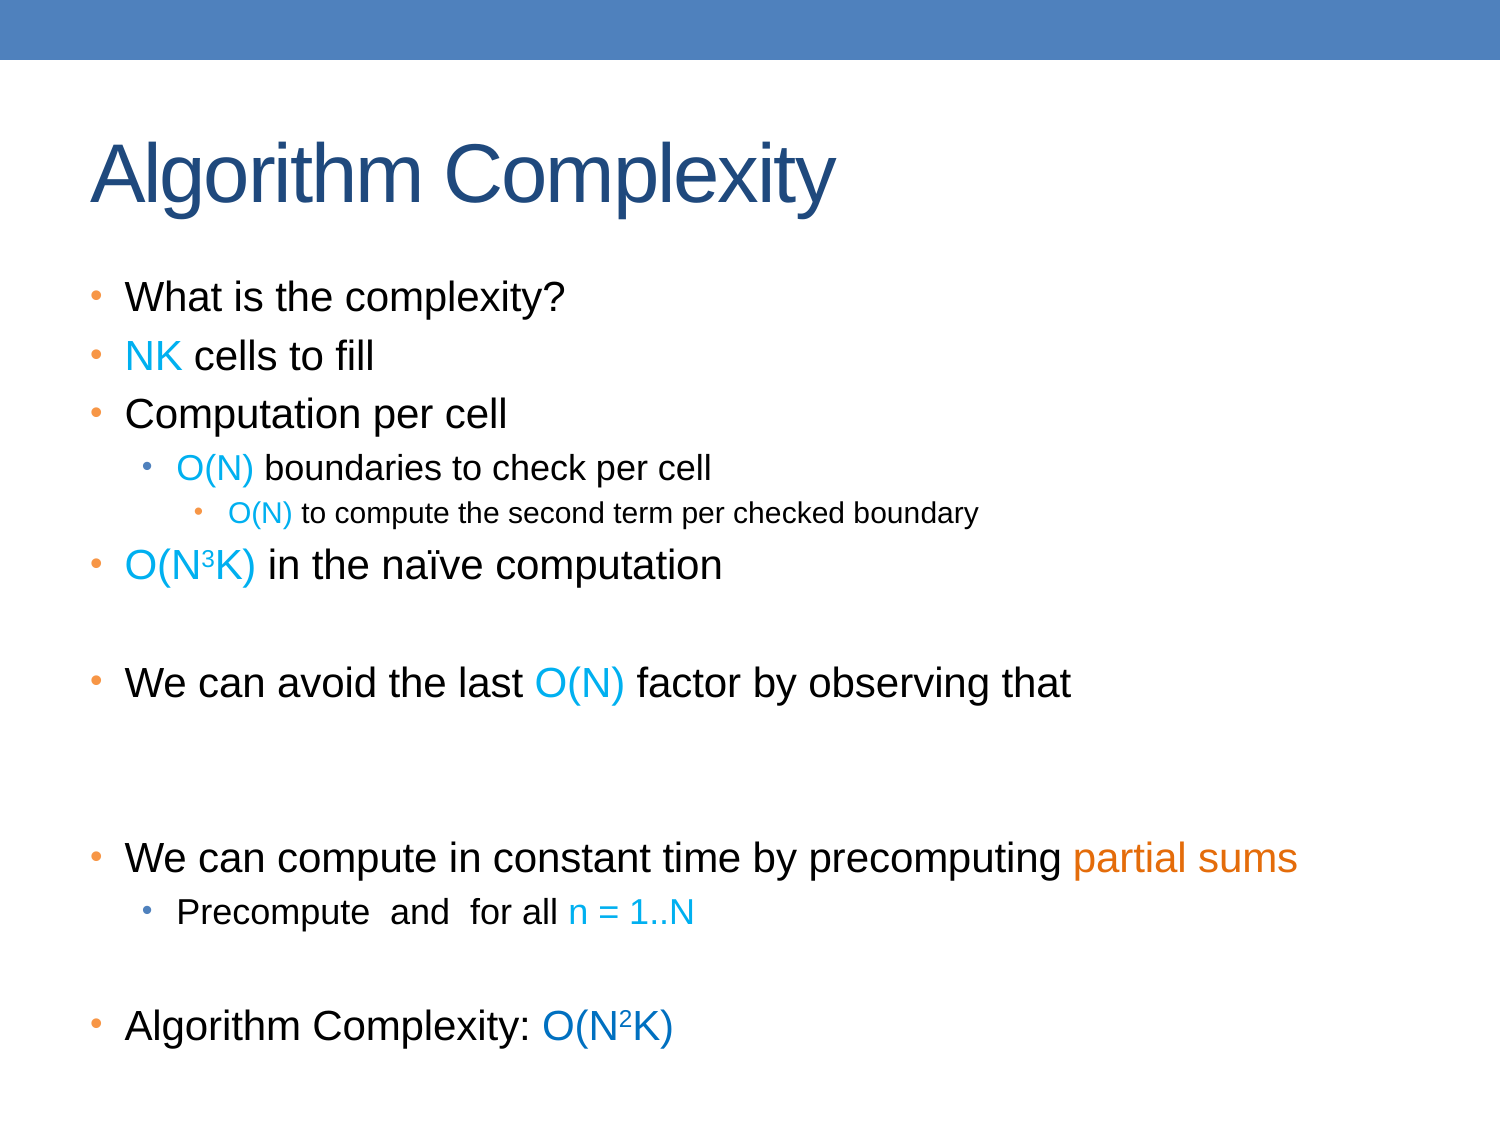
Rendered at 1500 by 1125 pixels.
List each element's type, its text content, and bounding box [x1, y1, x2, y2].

title Algorithm Complexity [75, 87, 1425, 250]
